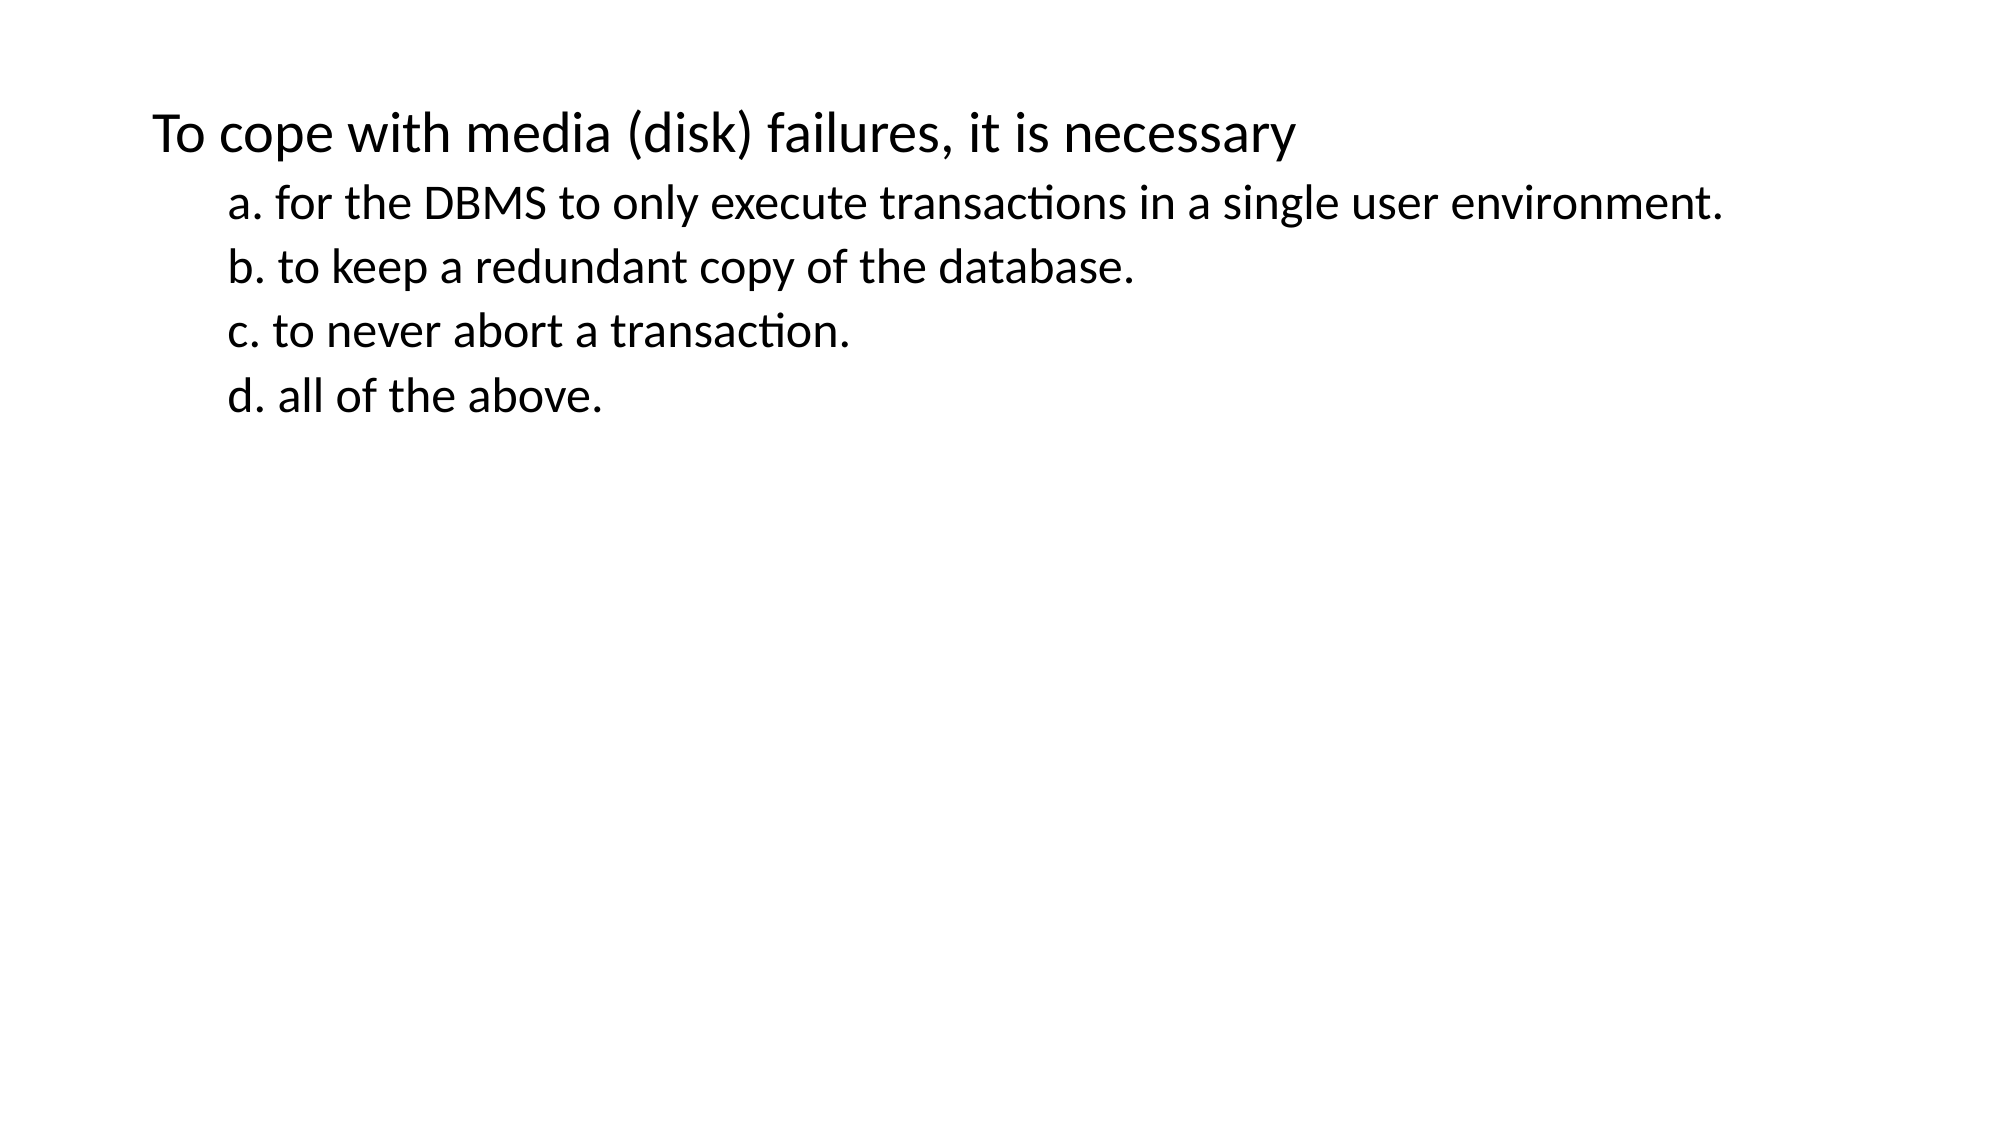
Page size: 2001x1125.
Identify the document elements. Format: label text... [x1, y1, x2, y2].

list To cope with media (disk) failures, it is necessary a. for the DBMS to only execute transactions in a single user environment. b. to keep a redundant copy of the database. c. to never abort a transaction. d. all of the above. [137, 95, 1863, 1014]
